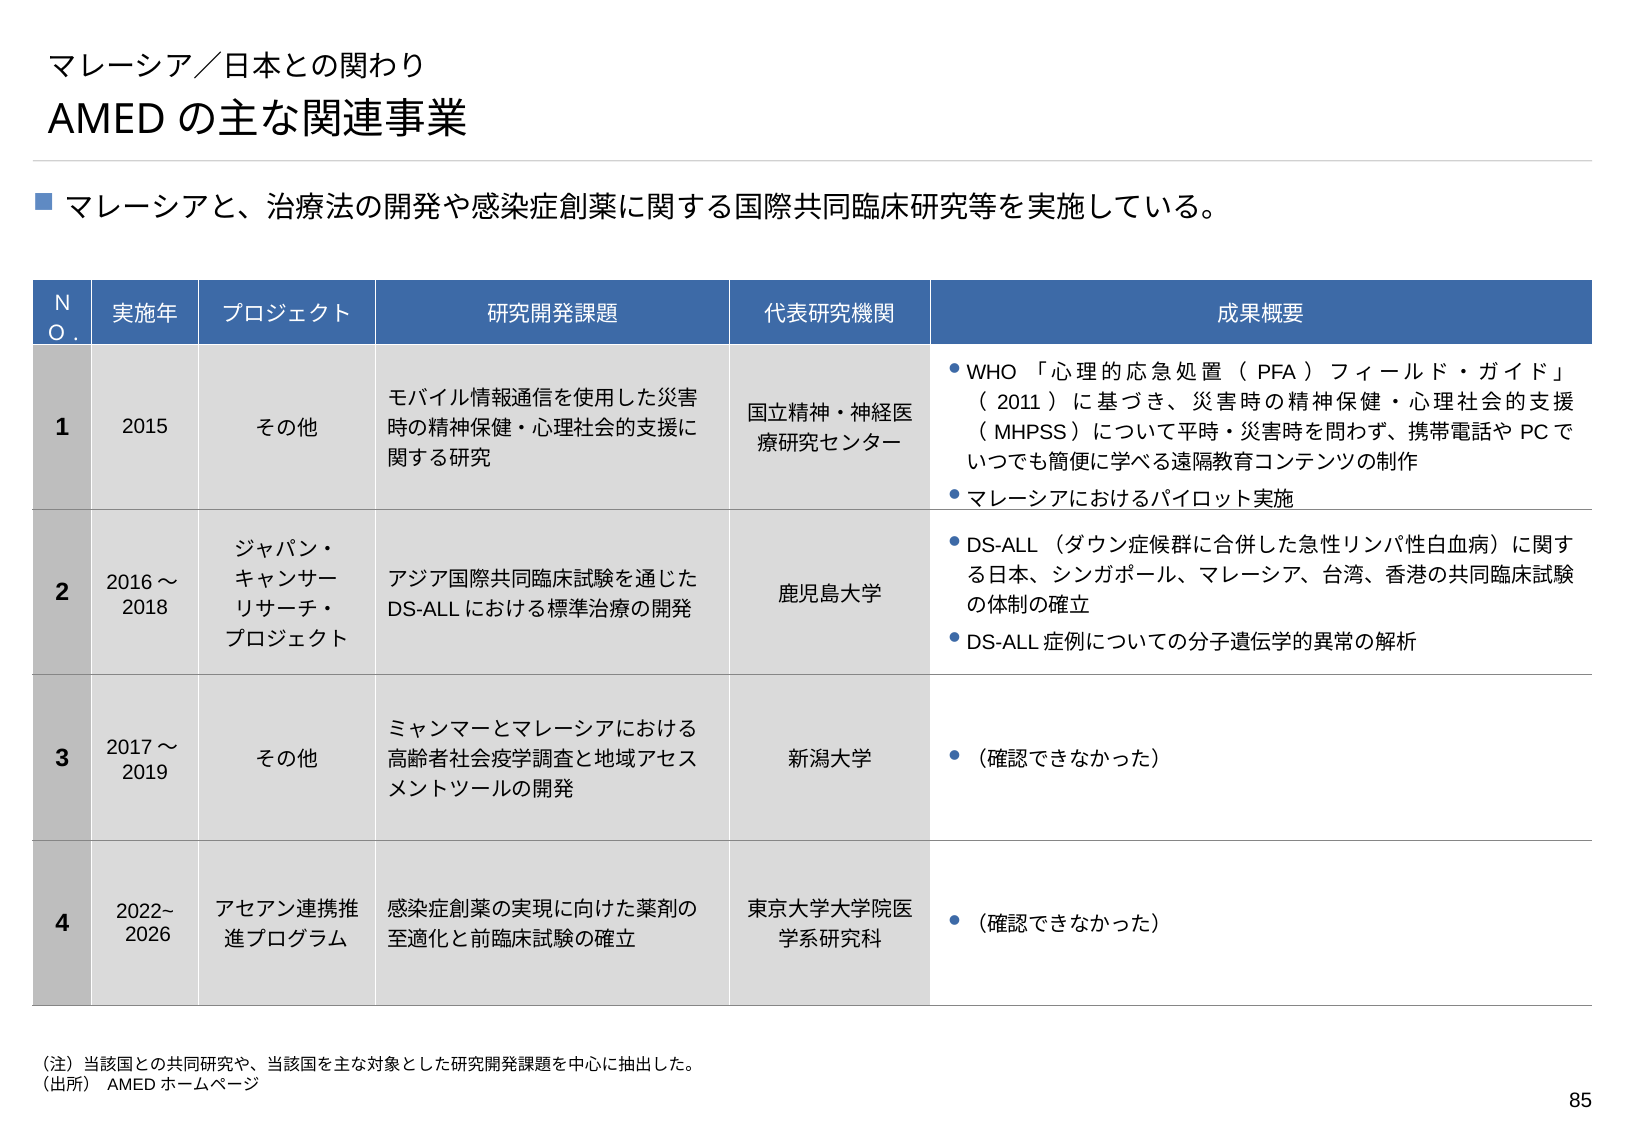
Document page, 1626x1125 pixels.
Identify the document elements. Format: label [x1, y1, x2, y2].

table_cell [730, 675, 930, 840]
table_cell [33, 841, 91, 1005]
table_cell [376, 345, 729, 509]
table_cell [33, 510, 91, 674]
table_cell [199, 345, 375, 509]
text_box [32, 184, 1593, 223]
table_cell [92, 510, 198, 674]
table_cell [931, 675, 1592, 840]
table_cell [730, 841, 930, 1005]
table_cell [92, 345, 198, 509]
table_cell [931, 510, 1592, 674]
table_header [931, 280, 1592, 344]
table_cell [199, 510, 375, 674]
table_header [199, 280, 375, 344]
table_header [730, 280, 930, 344]
table_header [92, 280, 198, 344]
table_cell [199, 841, 375, 1005]
table_cell [33, 675, 91, 840]
table_cell [730, 345, 930, 509]
table_cell [376, 510, 729, 674]
table_header [33, 280, 91, 344]
list [32, 0, 1593, 149]
table_cell [931, 345, 1592, 509]
table_cell [931, 841, 1592, 1005]
table_cell [376, 841, 729, 1005]
table_cell [33, 345, 91, 509]
table_cell [92, 841, 198, 1005]
table_cell [376, 675, 729, 840]
table_cell [199, 675, 375, 840]
text_box [32, 1046, 1451, 1094]
table_header [376, 280, 729, 344]
table_cell [730, 510, 930, 674]
table_cell [92, 675, 198, 840]
